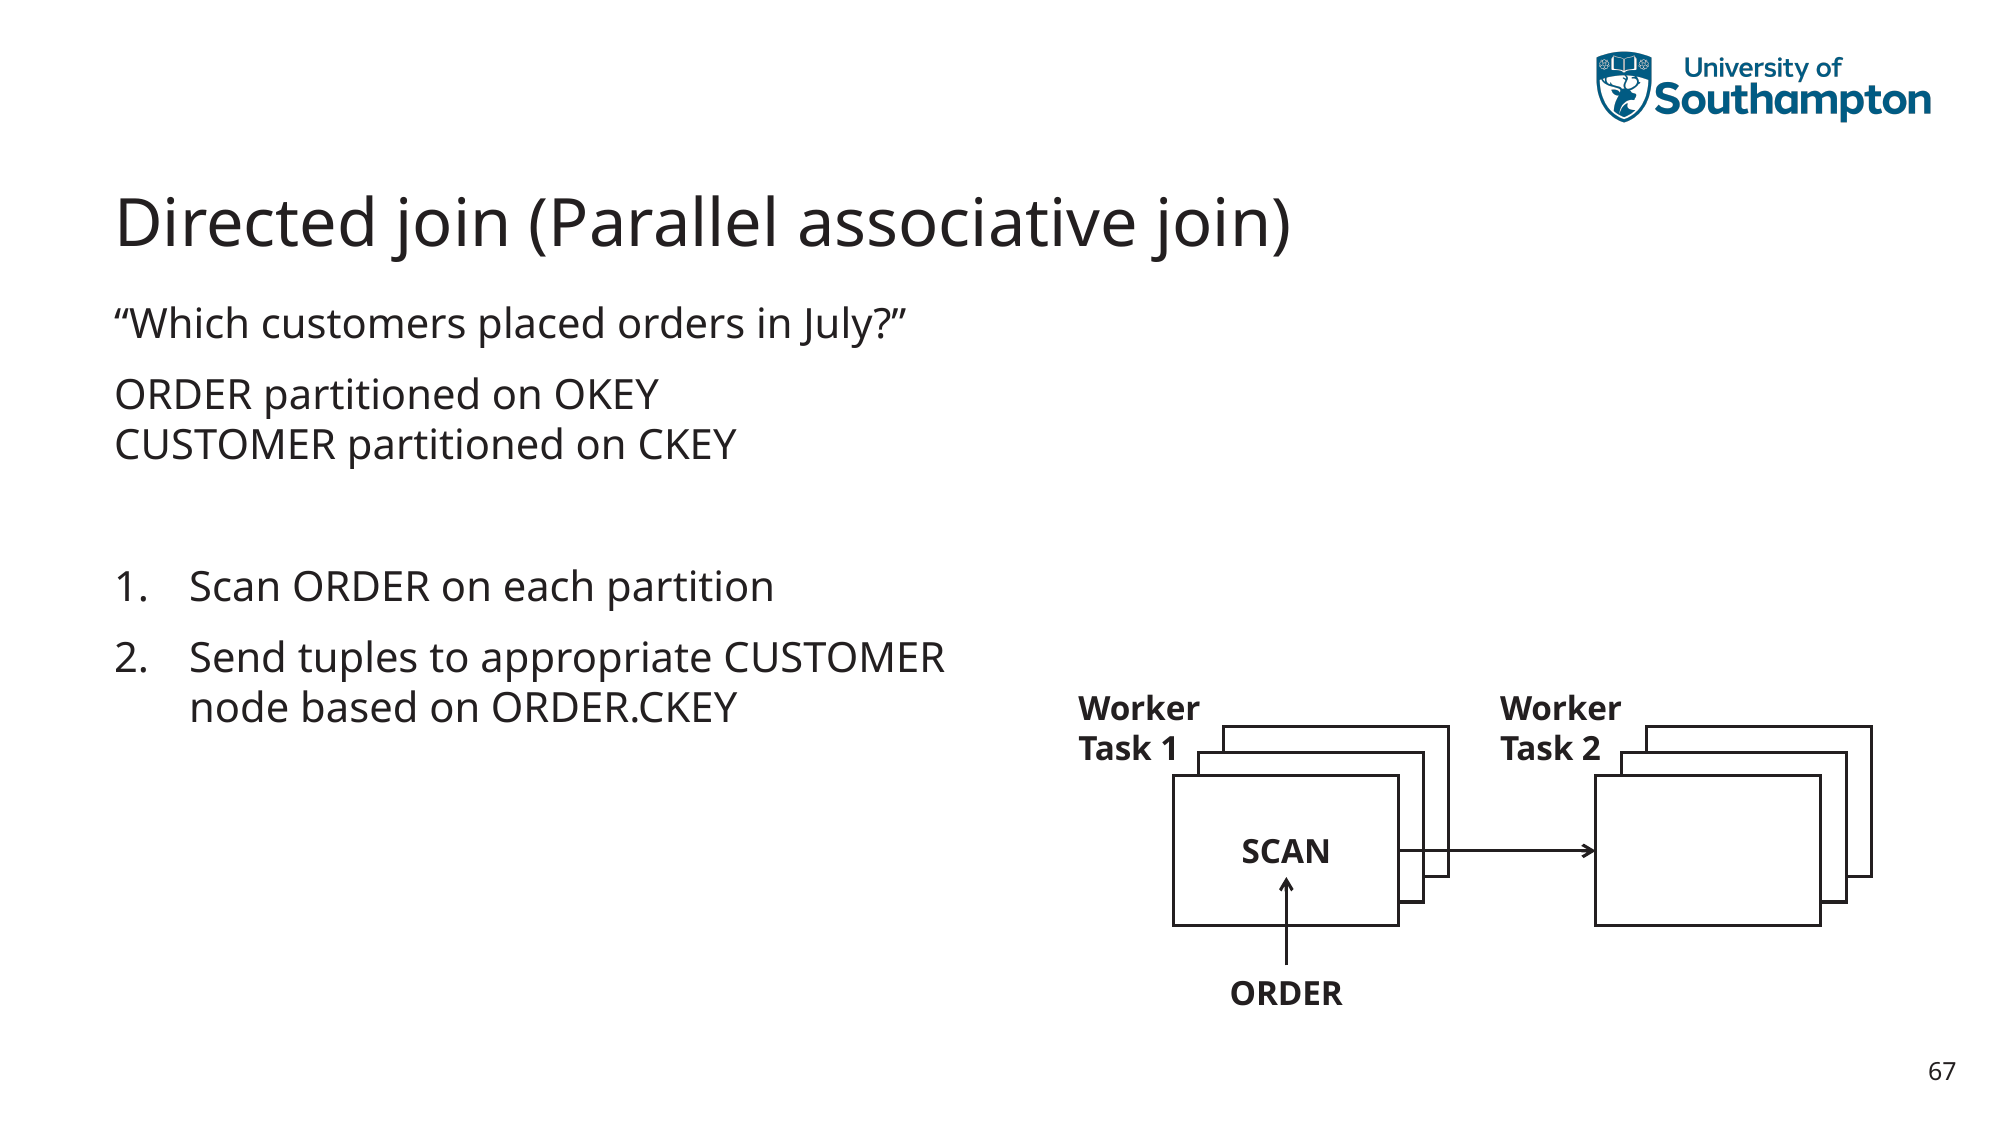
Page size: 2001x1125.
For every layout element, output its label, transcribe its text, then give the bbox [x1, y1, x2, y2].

title Directed join (Parallel associative join) [102, 113, 1898, 268]
text_box SCAN [1226, 822, 1346, 877]
text_box Worker Task 2 [1485, 679, 1638, 775]
text_box [1223, 725, 1450, 849]
text_box [1425, 852, 1450, 877]
picture [1730, 97, 1736, 113]
text_box [1173, 775, 1400, 927]
picture [1600, 80, 1617, 111]
picture [1527, 0, 2000, 220]
picture [1890, 97, 1900, 108]
picture [1626, 78, 1648, 111]
picture [1808, 97, 1815, 113]
text_box [1638, 751, 1847, 903]
text_box ORDER [1173, 965, 1399, 1020]
text_box [1216, 751, 1425, 849]
picture [1607, 76, 1624, 88]
picture [1758, 97, 1766, 113]
picture [1782, 97, 1791, 108]
picture [1689, 97, 1698, 108]
text_box [1400, 852, 1425, 903]
text_box [1645, 725, 1872, 877]
text_box Worker Task 1 [1063, 679, 1216, 775]
picture [1847, 97, 1857, 108]
list “Which customers placed orders in July?” ORDER partitioned on OKEY CUSTOMER partitioned on CKEY Scan ORDER on each partition Send tuples to appropriate CUSTOMER node based on ORDER.CKEY [102, 290, 989, 1024]
picture [1626, 76, 1636, 88]
picture [1823, 97, 1830, 113]
text_box [1595, 775, 1822, 927]
